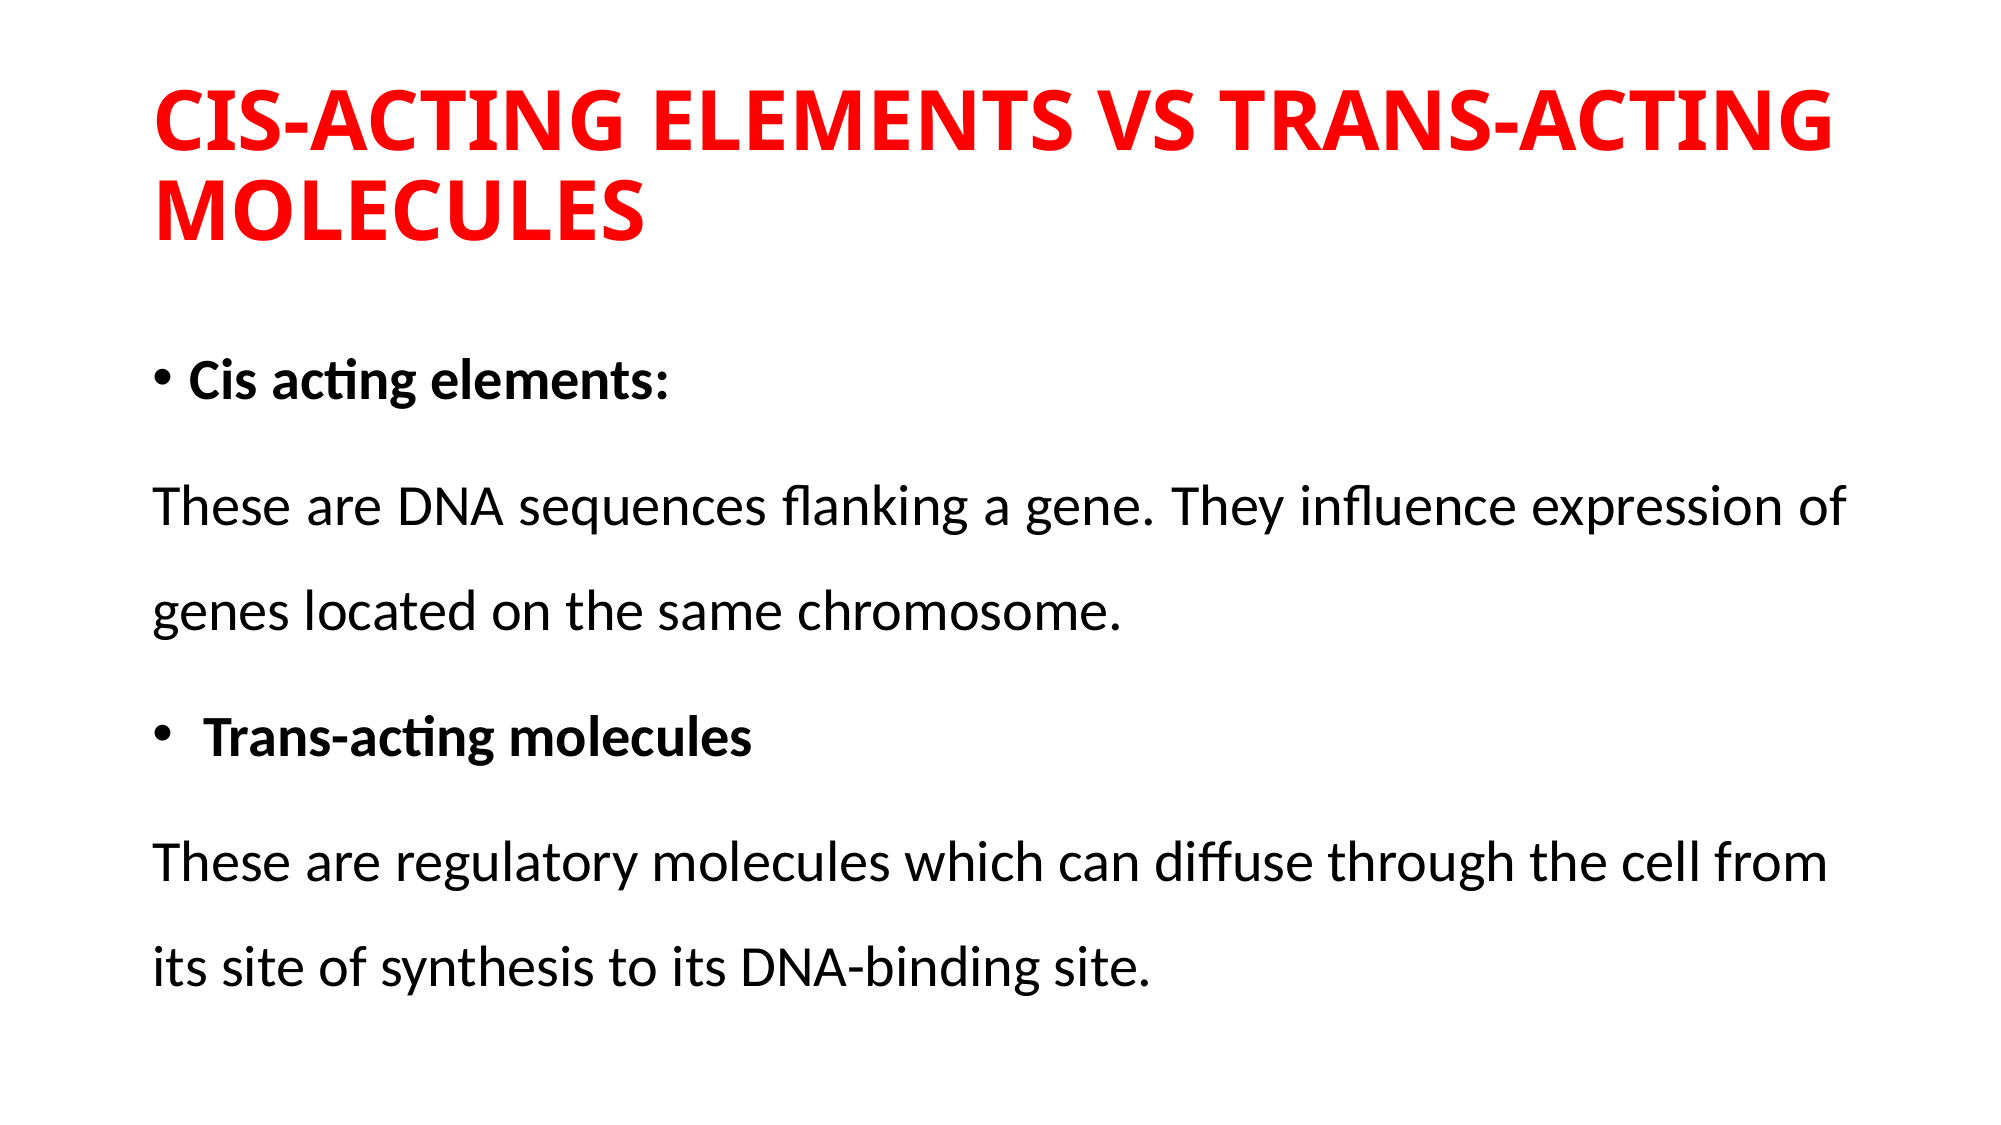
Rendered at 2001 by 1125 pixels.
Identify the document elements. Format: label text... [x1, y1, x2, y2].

title CIS-ACTING ELEMENTS VS TRANS-ACTING MOLECULES [137, 59, 1863, 278]
list Cis acting elements: These are DNA sequences flanking a gene. They influence expression of genes located on the same chromosome. Trans-acting molecules These are regulatory molecules which can diffuse through the cell from its site of synthesis to its DNA-binding site. [137, 299, 1863, 1014]
